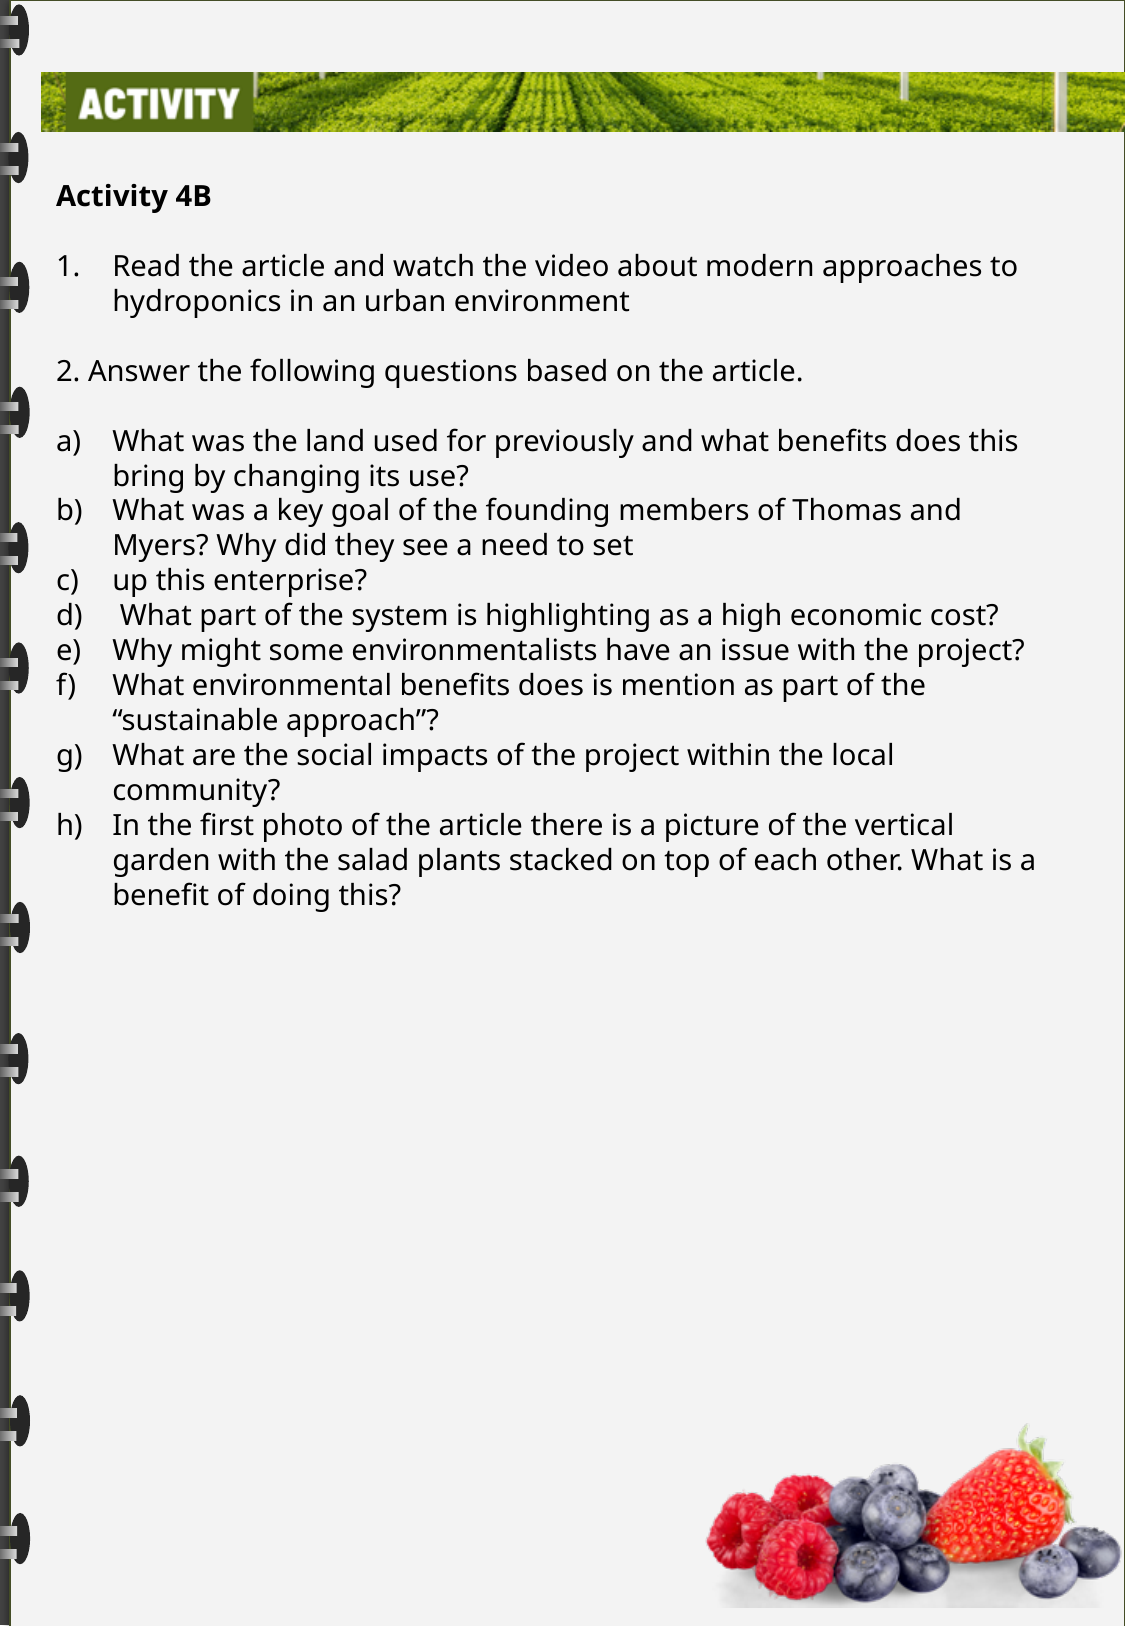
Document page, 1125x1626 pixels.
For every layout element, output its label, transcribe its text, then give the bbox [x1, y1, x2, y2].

text_box [605, 328, 637, 459]
picture [704, 1419, 1125, 1608]
picture [40, 72, 1125, 132]
text_box Activity 4B Read the article and watch the video about modern approaches to hydroponics in an urban environment 2. Answer the following questions based on the article. What was the land used for previously and what benefits does this bring by changing its use? What was a key goal of the founding members of Thomas and Myers? Why did they see a need to set up this enterprise? What part of the system is highlighting as a high economic cost? Why might some environmentalists have an issue with the project? What environmental benefits does is mention as part of the “sustainable approach”? What are the social impacts of the project within the local community? In the first photo of the article there is a picture of the vertical garden with the salad plants stacked on top of each other. What is a benefit of doing this? [41, 169, 1067, 954]
